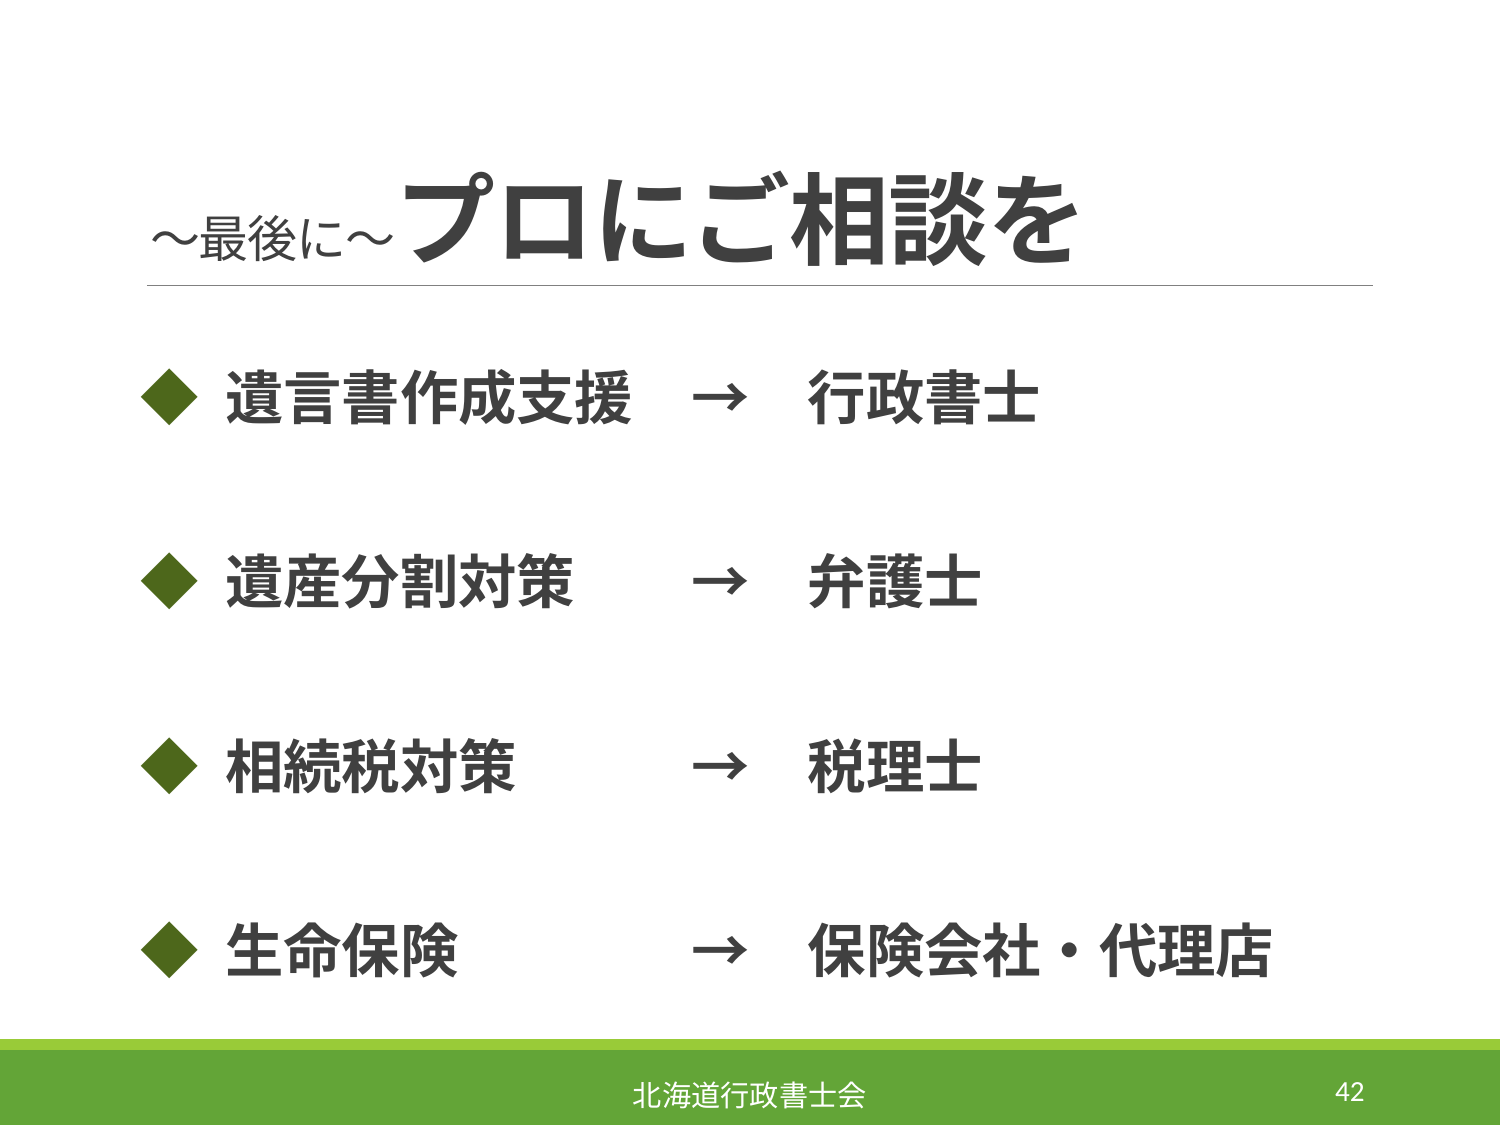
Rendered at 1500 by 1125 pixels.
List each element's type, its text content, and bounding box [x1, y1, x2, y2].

list ◆ 遺言書作成支援 → 行政書士 ◆ 遺産分割対策 → 弁護士 ◆ 相続税対策 → 税理士 ◆ 生命保険 → 保険会社・代理店 [139, 361, 1478, 1028]
title ～最後に～プロにご相談を [135, 47, 1373, 285]
text_box 北海道行政書士会 [453, 1065, 1047, 1125]
slide_number 42 [1218, 1059, 1380, 1120]
